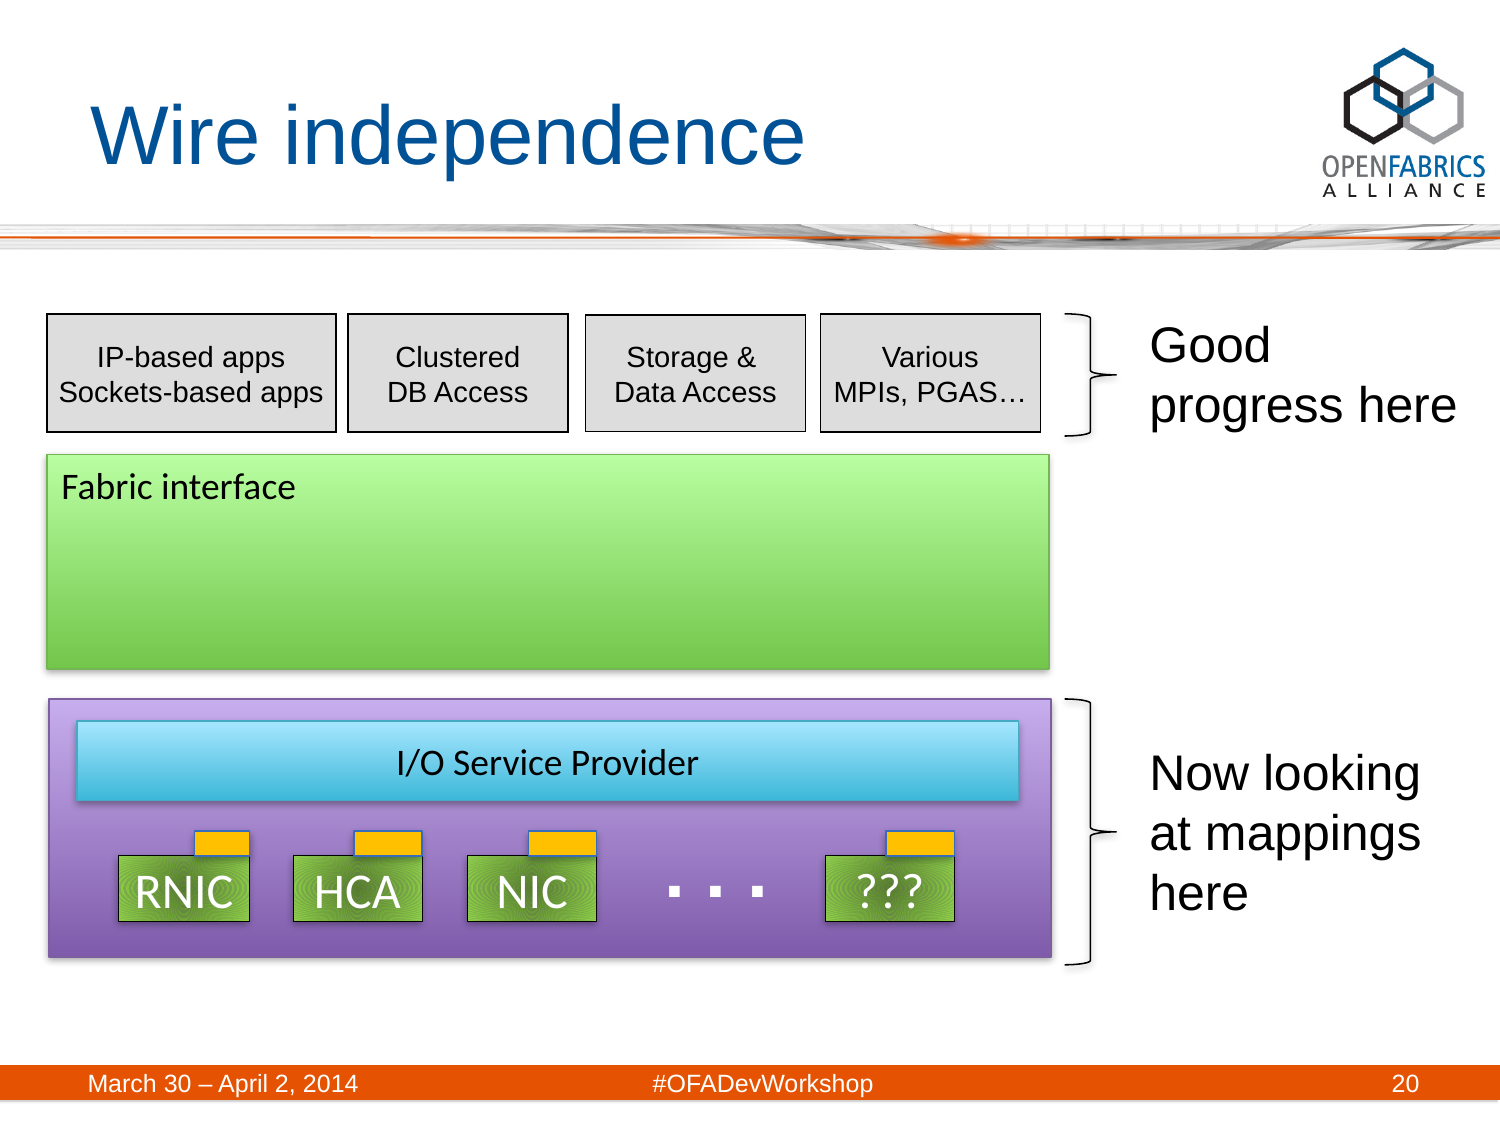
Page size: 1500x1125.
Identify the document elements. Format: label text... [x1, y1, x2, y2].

title Wire independence [75, 37, 1300, 225]
text_box Clustered DB Access [347, 314, 568, 432]
slide_number 20 [1430, 1065, 1435, 1100]
picture [0, 224, 1500, 236]
text_box . . . [628, 814, 784, 920]
text_box Now looking at mappings here [1134, 733, 1476, 929]
text_box [1064, 311, 1119, 439]
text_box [292, 830, 423, 921]
picture [1312, 37, 1494, 219]
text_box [117, 830, 250, 922]
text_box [824, 830, 955, 922]
text_box Fabric interface [46, 454, 1050, 670]
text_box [467, 830, 598, 922]
text_box IP-based apps Sockets-based apps [46, 313, 336, 433]
text_box [1064, 696, 1119, 967]
text_box [48, 698, 1052, 958]
text_box I/O Service Provider [76, 720, 1019, 801]
text_box Good progress here [1134, 304, 1476, 440]
text_box Various MPIs, PGAS… [820, 314, 1041, 432]
footer March 30 – April 2, 2014 #OFADevWorkshop [72, 1065, 1430, 1100]
picture [0, 239, 1500, 250]
text_box Storage & Data Access [585, 314, 806, 432]
